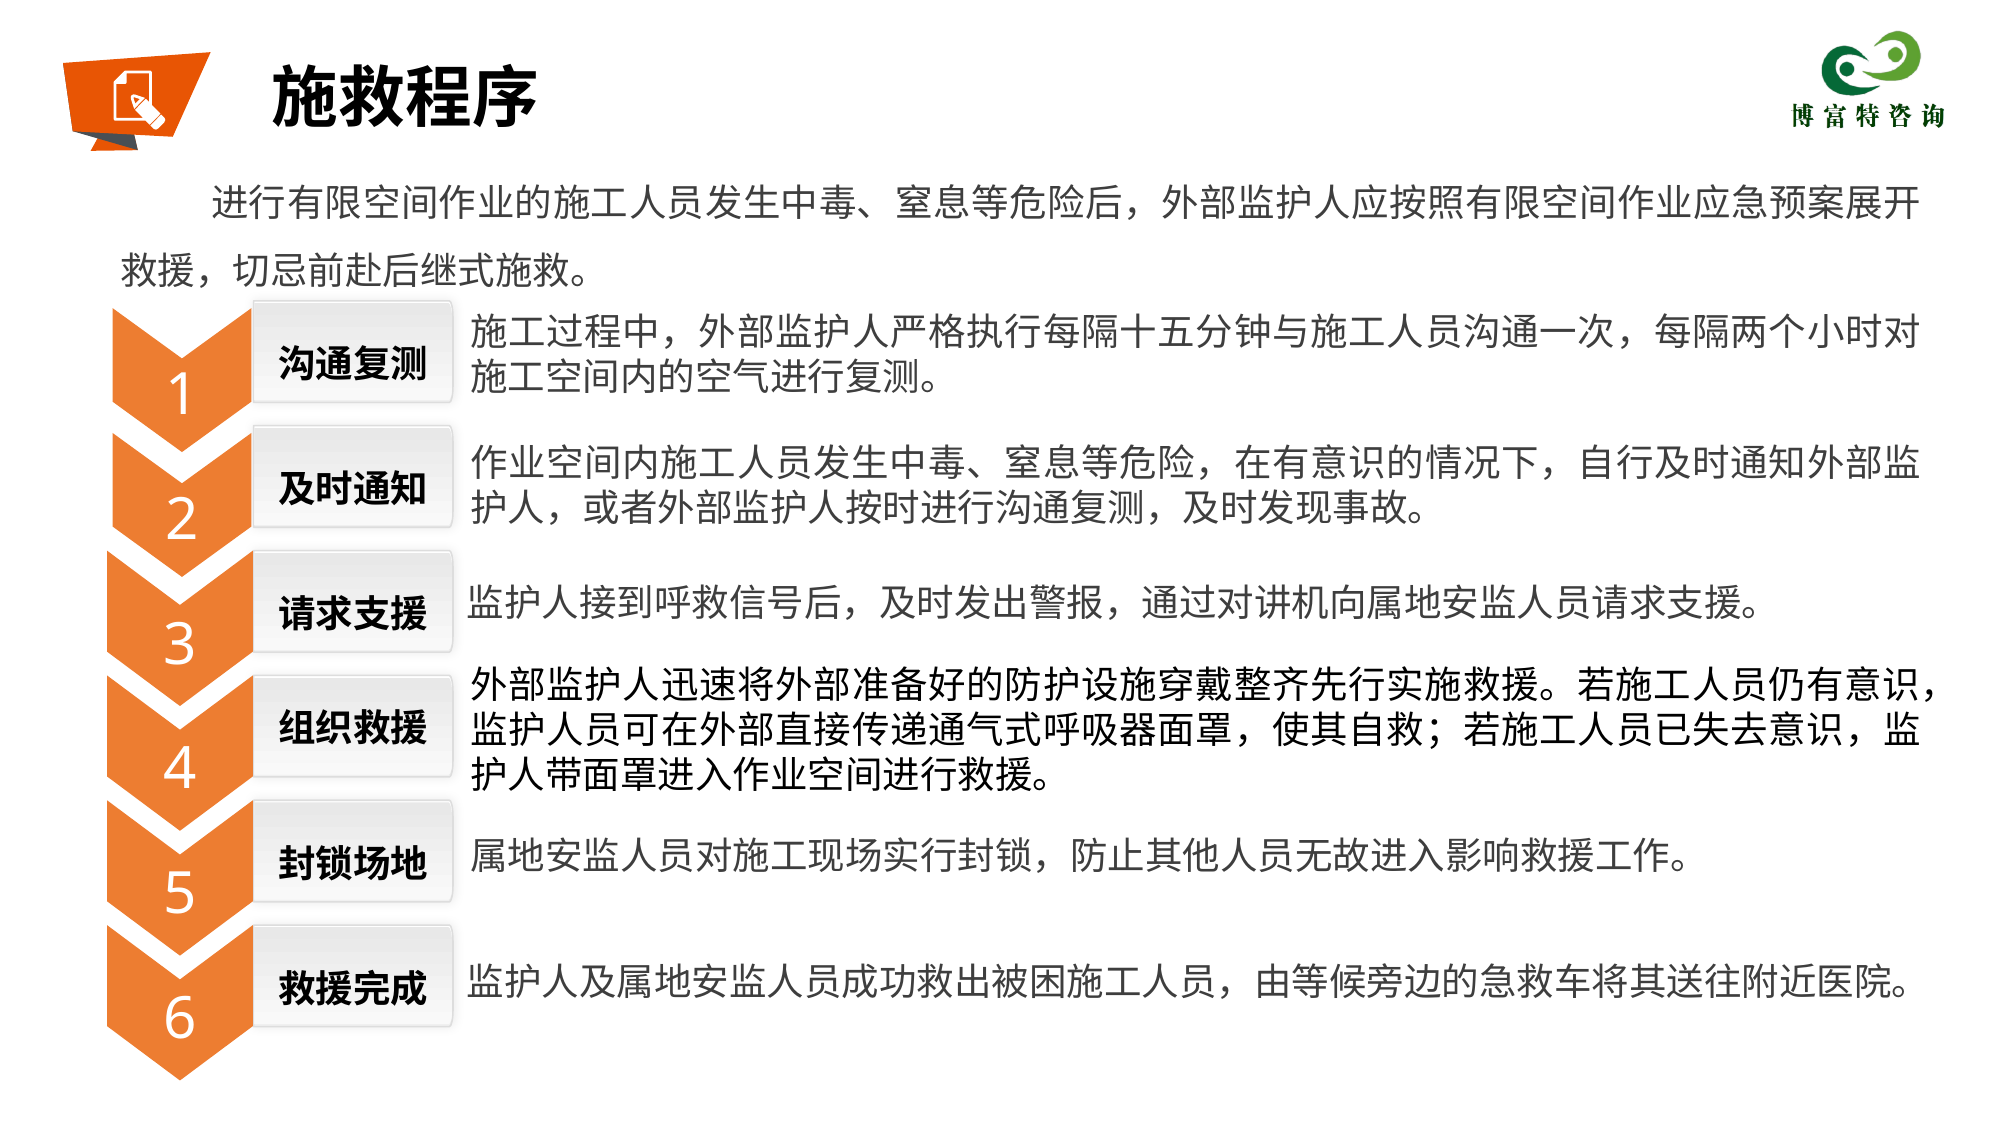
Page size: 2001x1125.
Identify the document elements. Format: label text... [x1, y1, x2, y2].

text_box 施工过程中，外部监护人严格执行每隔十五分钟与施工人员沟通一次，每隔两个小时对施工空间内的空气进行复测。 [455, 300, 1936, 406]
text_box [106, 800, 253, 925]
text_box 2 [112, 432, 252, 550]
text_box 1 [112, 308, 252, 453]
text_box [253, 550, 453, 653]
text_box 属地安监人员对施工现场实行封锁，防止其他人员无故进入影响救援工作。 [455, 835, 1936, 884]
text_box 外部监护人迅速将外部准备好的防护设施穿戴整齐先行实施救援。若施工人员仍有意识，监护人员可在外部直接传递通气式呼吸器面罩，使其自救；若施工人员已失去意识，监护人带面罩进入作业空间进行救援。 [455, 654, 1936, 804]
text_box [106, 550, 253, 675]
text_box [90, 139, 137, 151]
text_box 作业空间内施工人员发生中毒、窒息等危险，在有意识的情况下，自行及时通知外部监护人，或者外部监护人按时进行沟通复测，及时发现事故。 [455, 431, 1936, 537]
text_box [253, 675, 453, 777]
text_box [253, 925, 453, 1027]
text_box 进行有限空间作业的施工人员发生中毒、窒息等危险后，外部监护人应按照有限空间作业应急预案展开救援，切忌前赴后继式施救。 [105, 149, 1936, 300]
text_box 施救程序 [257, 77, 554, 142]
text_box 监护人接到呼救信号后，及时发出警报，通过对讲机向属地安监人员请求支援。 [453, 583, 1825, 632]
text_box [253, 425, 453, 528]
text_box [75, 132, 138, 151]
text_box [63, 52, 211, 137]
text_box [253, 300, 453, 403]
picture [1772, 30, 1969, 131]
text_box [253, 800, 453, 902]
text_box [106, 925, 253, 1081]
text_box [106, 675, 253, 800]
text_box 监护人及属地安监人员成功救出被困施工人员，由等候旁边的急救车将其送往附近医院。 [453, 962, 1936, 1011]
text_box [113, 70, 165, 130]
